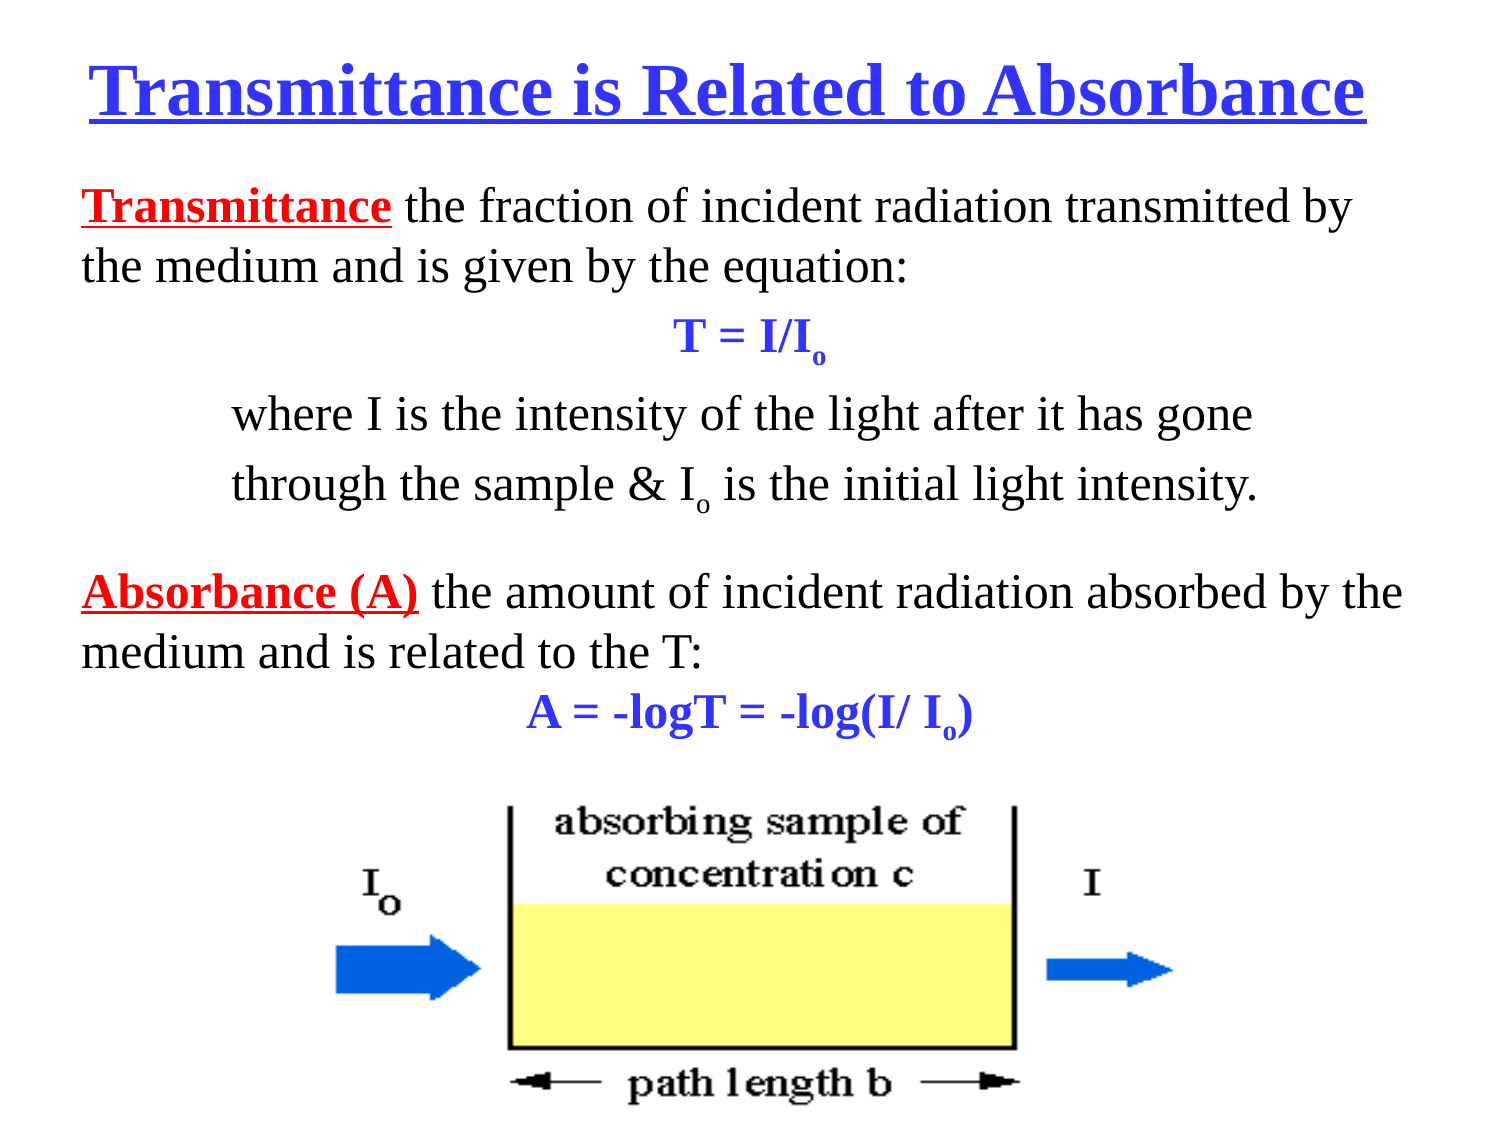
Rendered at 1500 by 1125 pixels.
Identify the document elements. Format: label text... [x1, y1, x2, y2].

text_box Transmittance is Related to Absorbance [74, 32, 1426, 138]
picture [301, 776, 1203, 1125]
text_box Transmittance the fraction of incident radiation transmitted by the medium and is given by the equation: T = I/Io where I is the intensity of the light after it has gone through the sample & Io is the initial light intensity. Absorbance (A) the amount of incident radiation absorbed by the medium and is related to the T: A = -logT = -log(I/ Io) [66, 165, 1434, 754]
